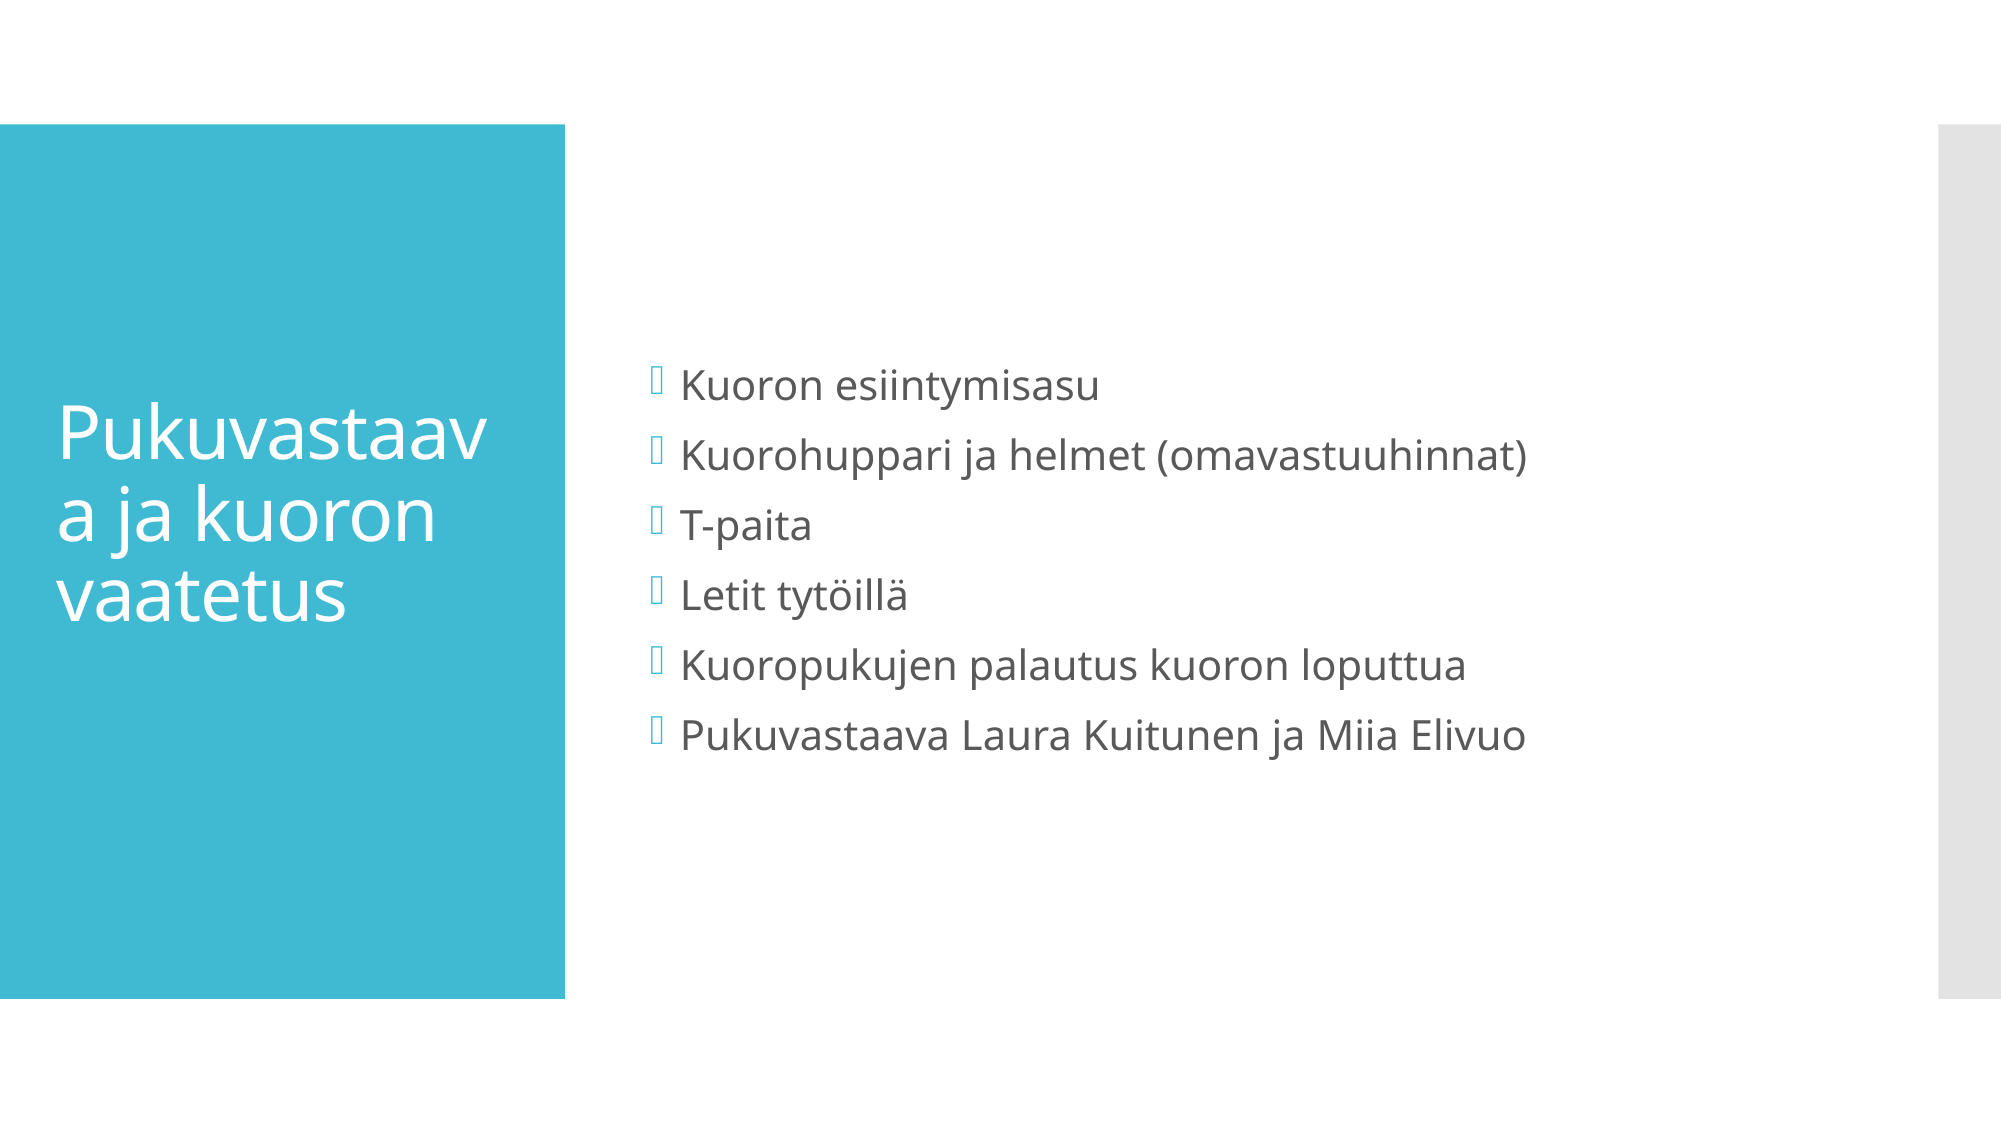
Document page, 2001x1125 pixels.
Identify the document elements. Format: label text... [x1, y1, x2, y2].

list Kuoron esiintymisasu Kuorohuppari ja helmet (omavastuuhinnat) T-paita Letit tytöillä Kuoropukujen palautus kuoron loputtua Pukuvastaava Laura Kuitunen ja Miia Elivuo [634, 141, 1835, 982]
title Pukuvastaava ja kuoron vaatetus [41, 184, 525, 940]
